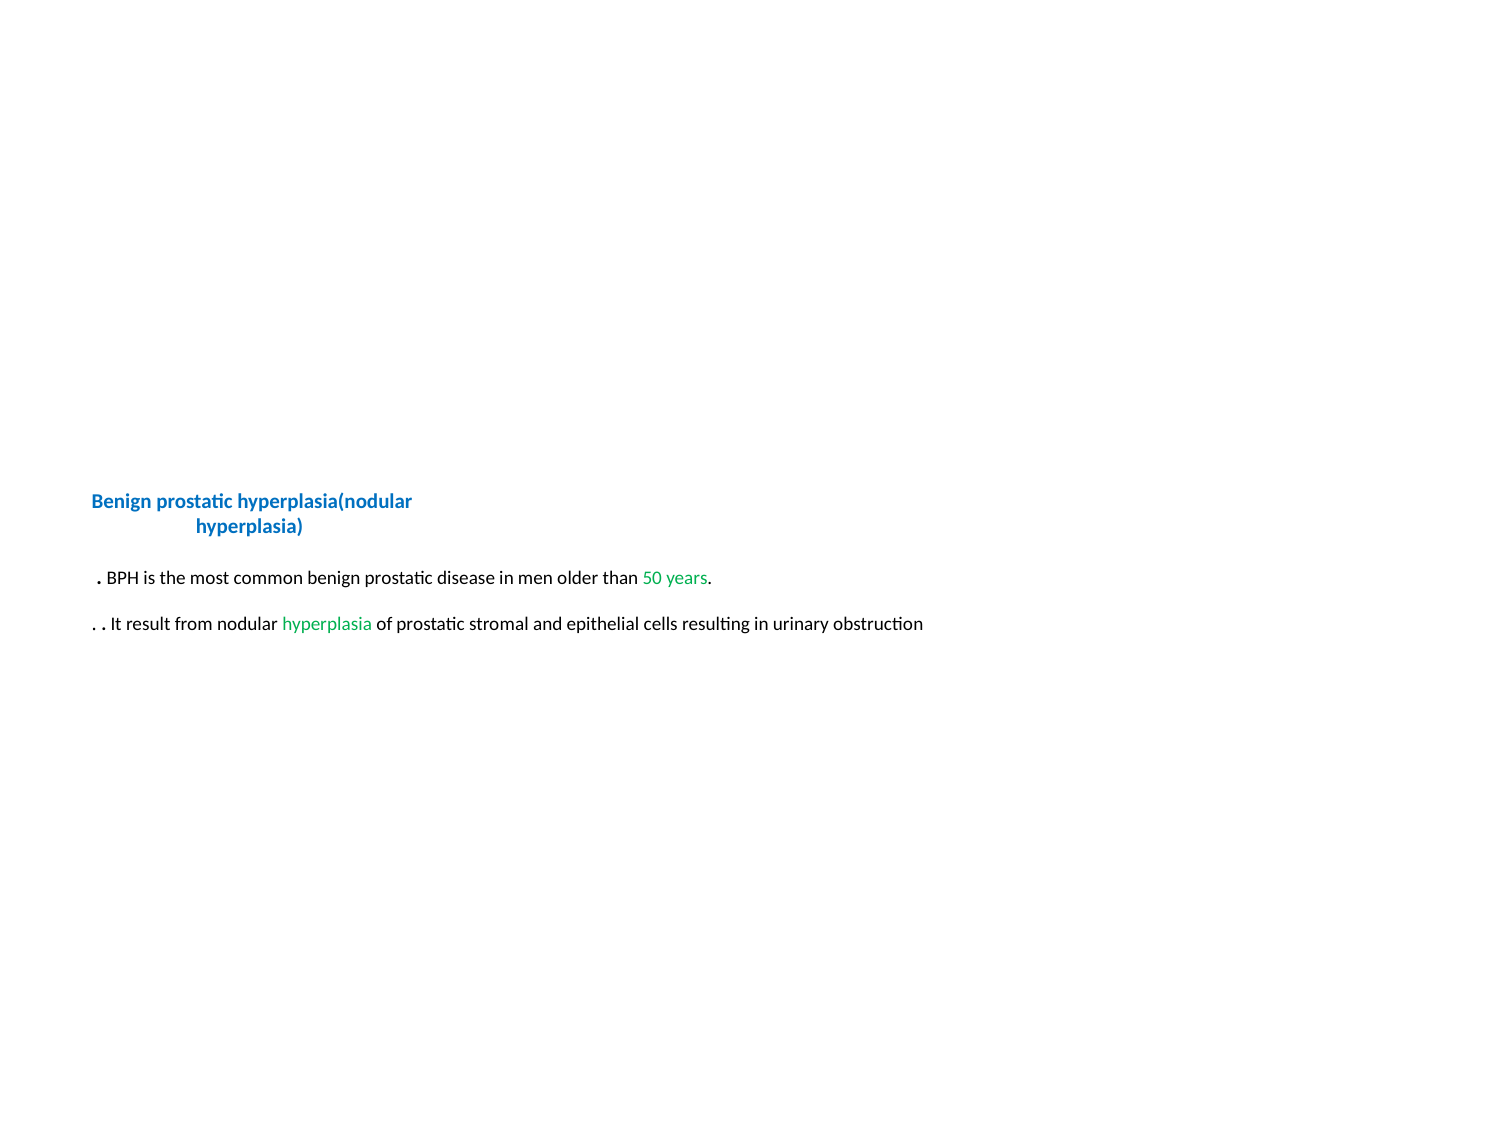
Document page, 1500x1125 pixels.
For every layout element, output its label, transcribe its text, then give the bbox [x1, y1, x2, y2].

title Benign prostatic hyperplasia(nodular hyperplasia) . BPH is the most common benign prostatic disease in men older than 50 years. . It result from nodular hyperplasia of prostatic stromal and epithelial cells resulting in urinary obstruction. [76, 479, 1483, 668]
